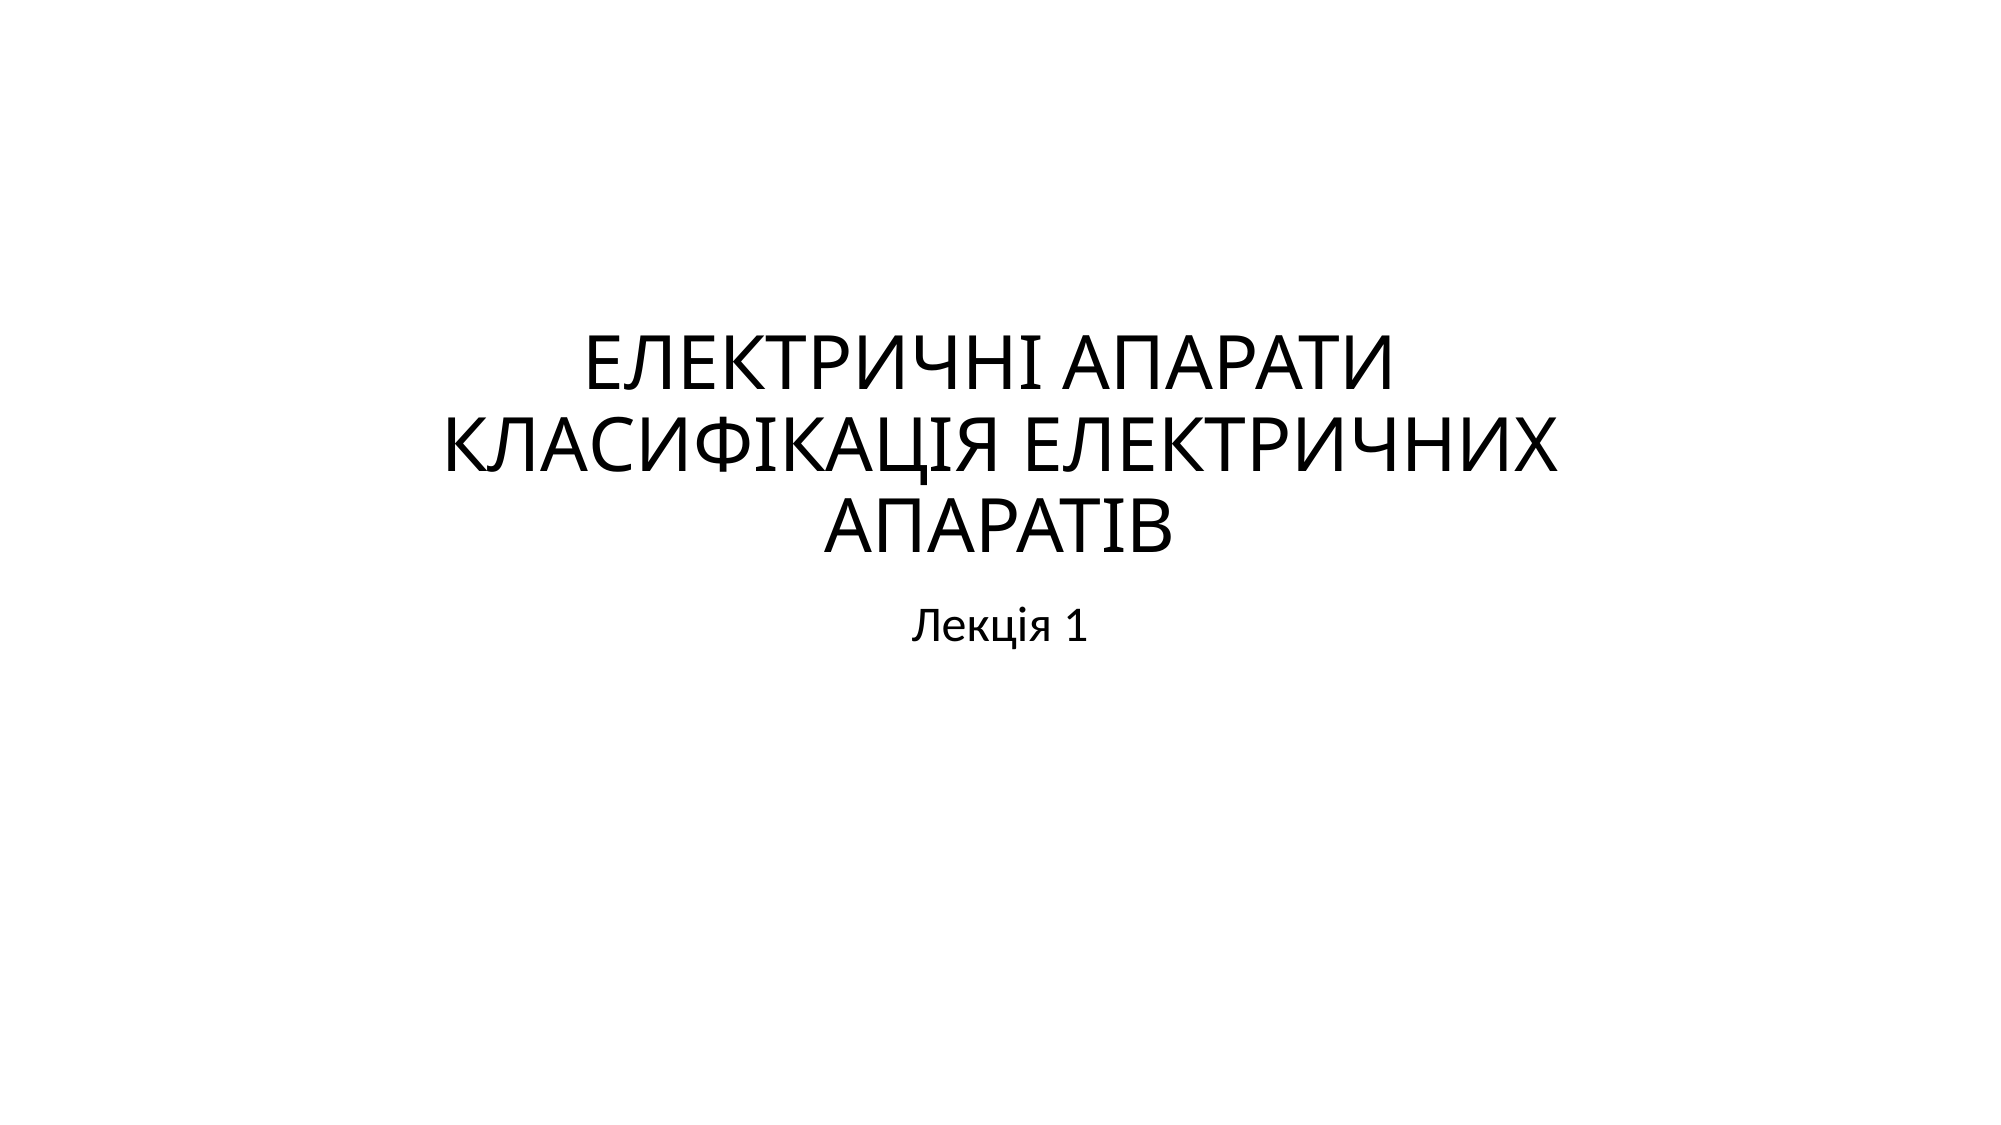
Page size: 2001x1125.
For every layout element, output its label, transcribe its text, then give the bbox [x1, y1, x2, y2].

title ЕЛЕКТРИЧНІ АПАРАТИ КЛАСИФІКАЦІЯ ЕЛЕКТРИЧНИХ АПАРАТІВ [249, 184, 1750, 576]
subtitle Лекція 1 [249, 590, 1750, 863]
